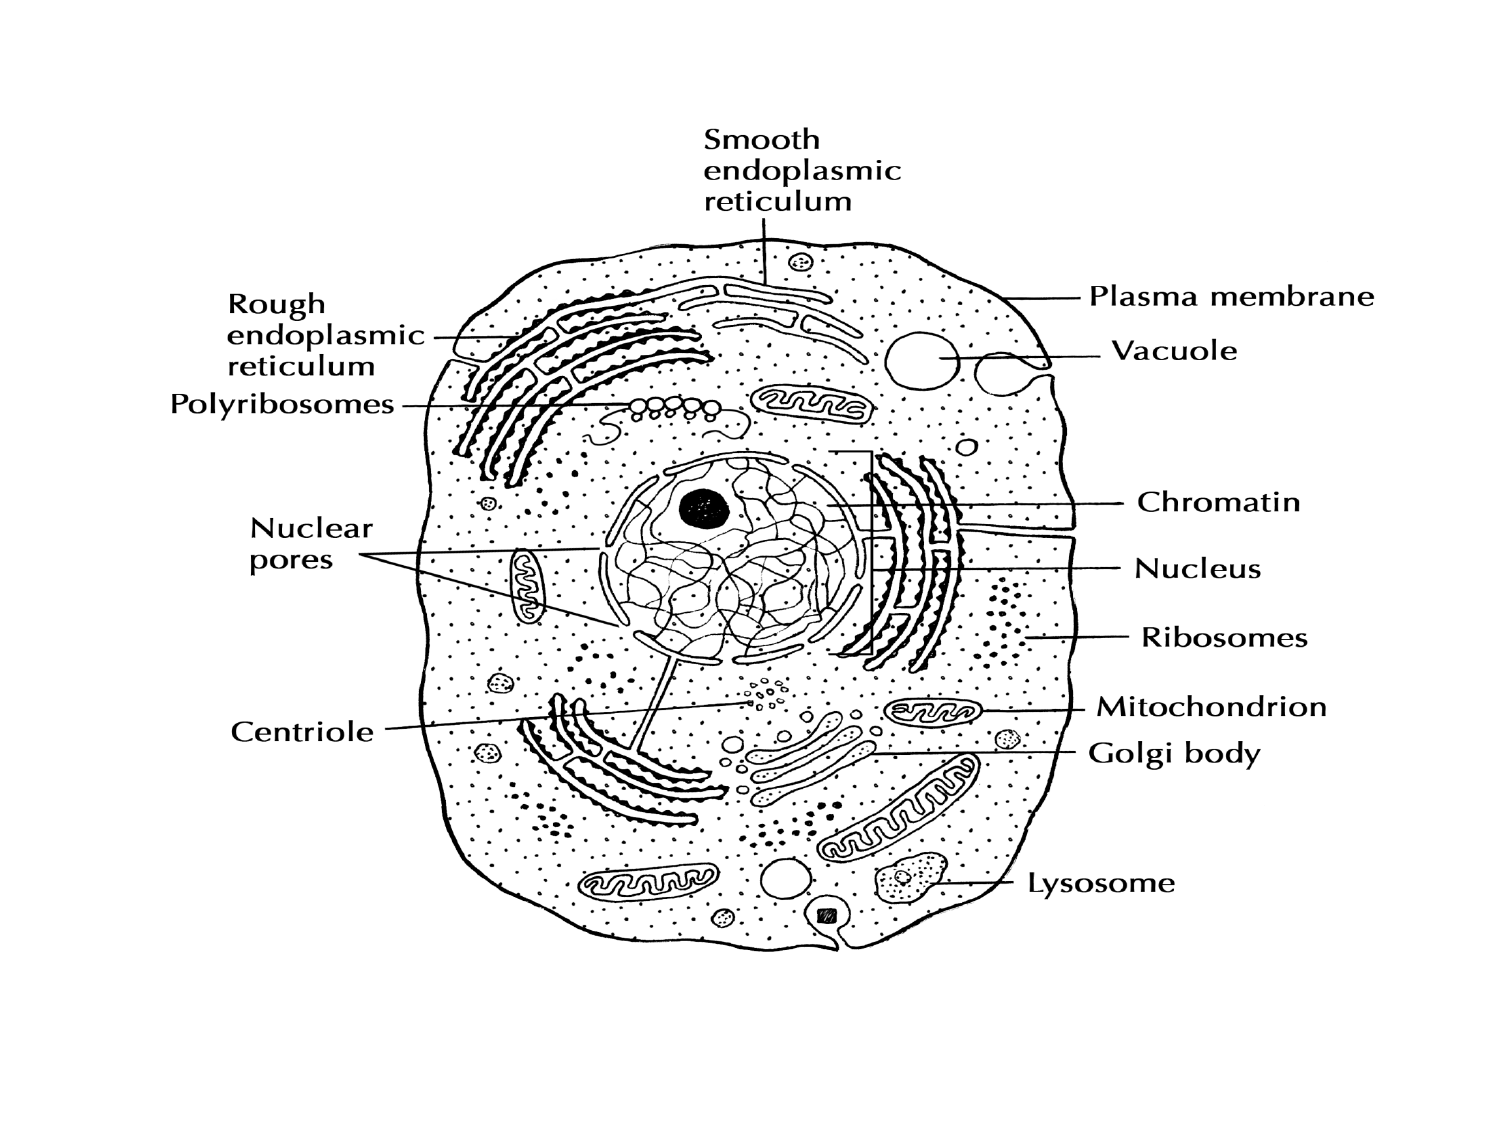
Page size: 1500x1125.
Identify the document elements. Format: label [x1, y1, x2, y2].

list [112, 74, 1401, 1006]
